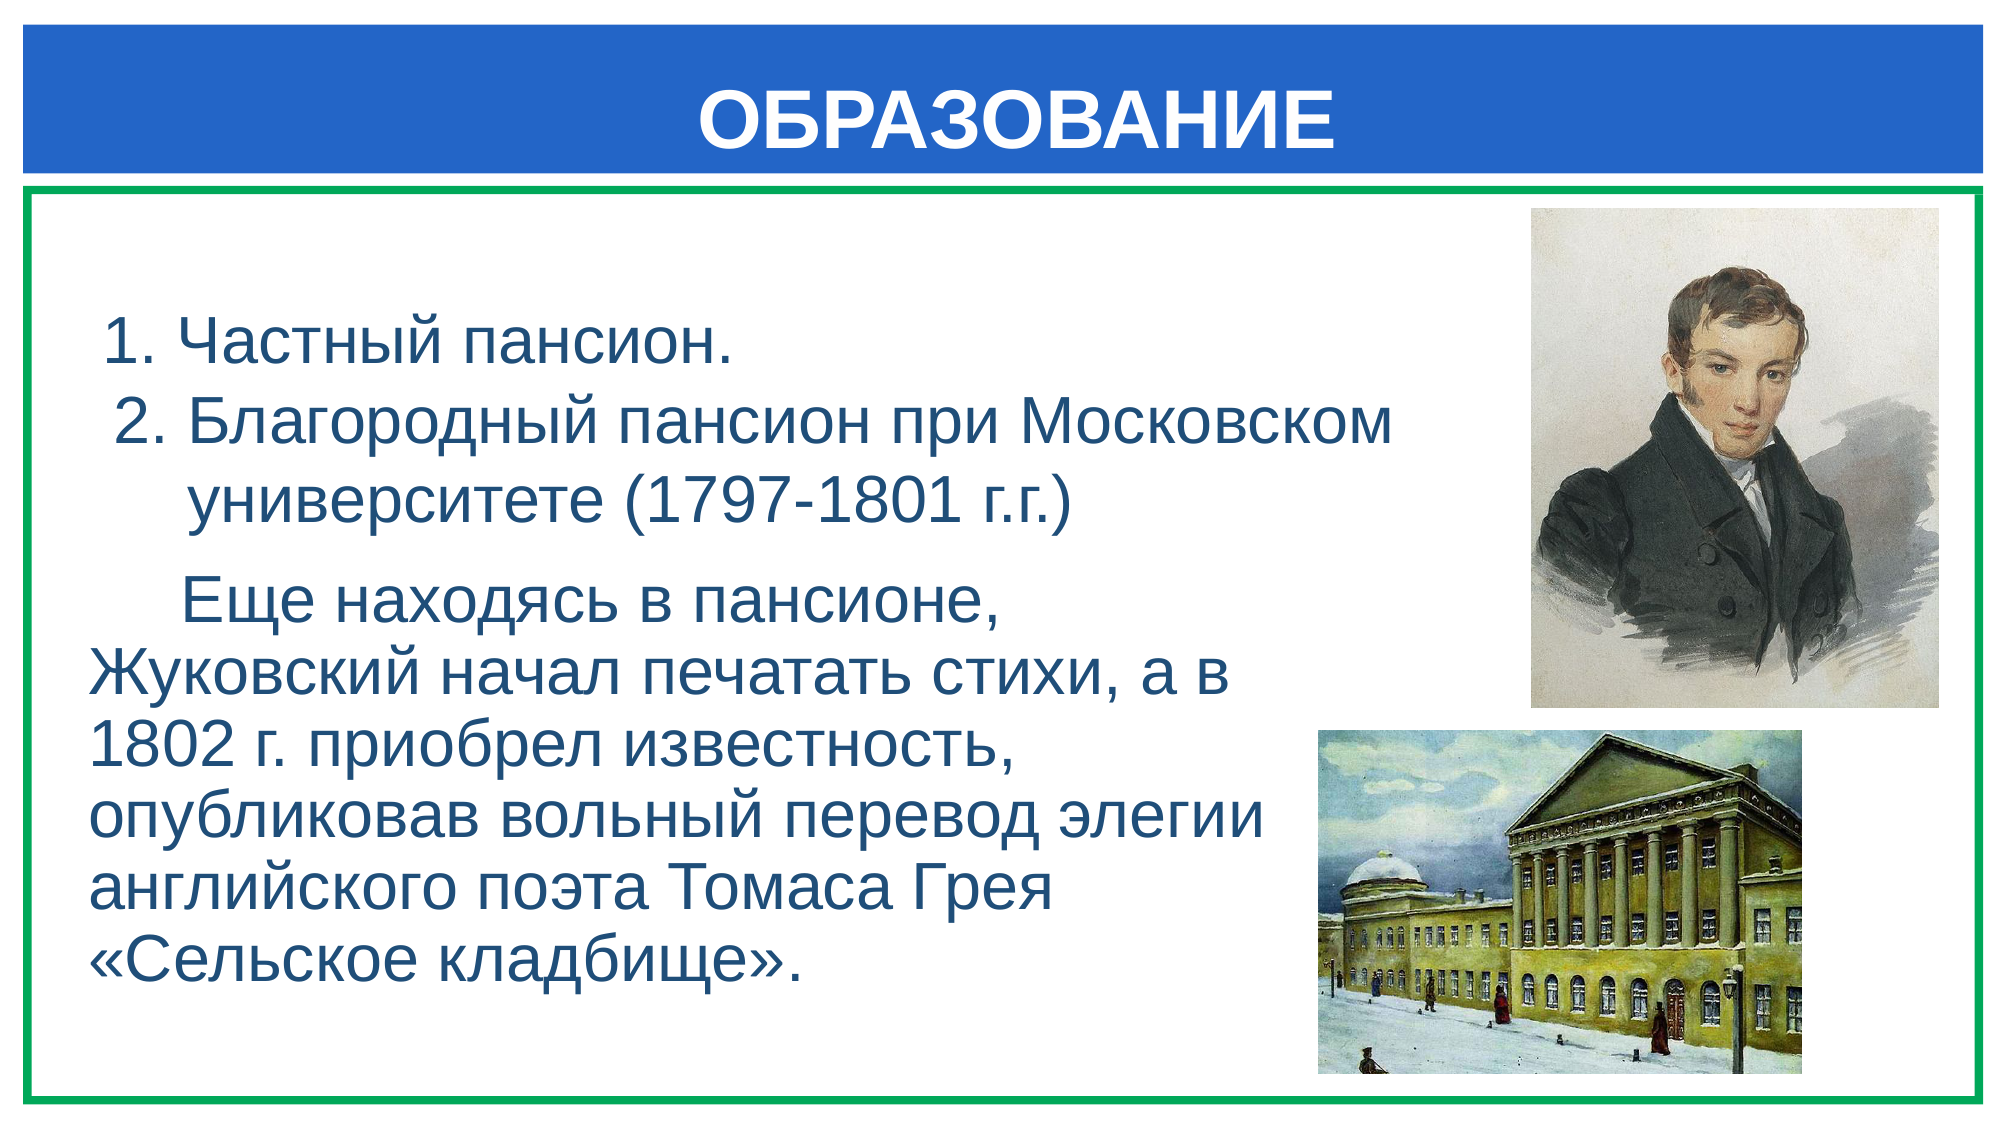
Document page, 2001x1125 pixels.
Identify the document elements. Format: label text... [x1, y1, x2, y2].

text_box [117, 707, 1319, 796]
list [1530, 208, 1939, 708]
title ОБРАЗОВАНИЕ [117, 72, 1917, 172]
text_box 1. Частный пансион. 2. Благородный пансион при Московском университете (1797-1801 г.г.) [61, 230, 1425, 544]
picture [1318, 730, 1802, 1074]
list Еще находясь в пансионе, Жуковский начал печатать стихи, а в 1802 г. приобрел известность, опубликовав вольный перевод элегии английского поэта Томаса Грея «Сельское кладбище». [88, 564, 1272, 1001]
